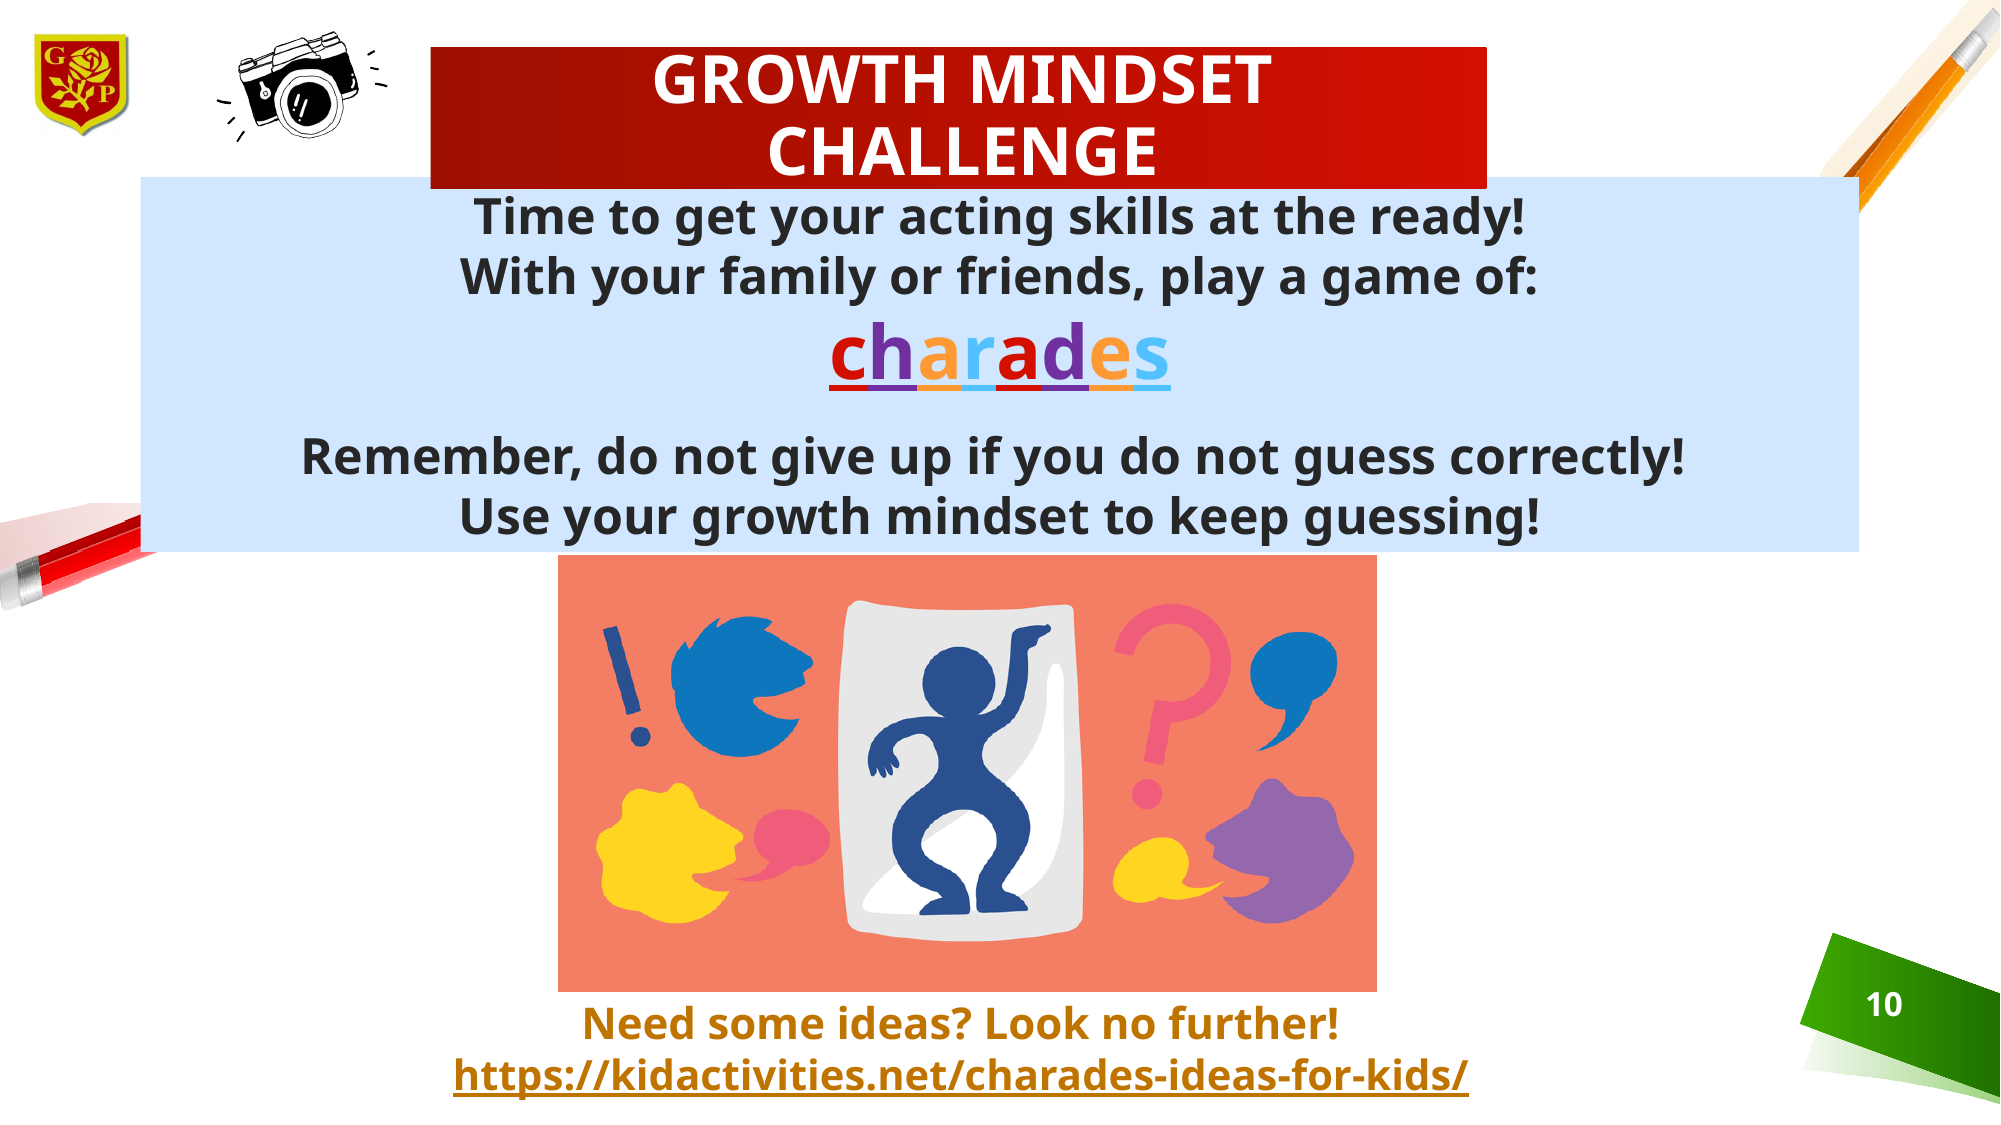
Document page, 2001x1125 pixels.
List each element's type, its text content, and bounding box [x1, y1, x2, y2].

picture [174, 0, 420, 203]
slide_number 10 [1831, 975, 1937, 1036]
title GROWTH MINDSET CHALLENGE [430, 47, 1487, 189]
picture [0, 513, 248, 613]
text_box Time to get your acting skills at the ready! With your family or friends, play a game of: charades Remember, do not give up if you do not guess correctly! Use your growth mindset to keep guessing! [140, 177, 1860, 552]
footer Need some ideas? Look no further! https://kidactivities.net/charades-ideas-for-kids/ [420, 1015, 1528, 1125]
picture [558, 555, 1377, 992]
picture [1843, 0, 2000, 261]
picture [31, 32, 131, 137]
